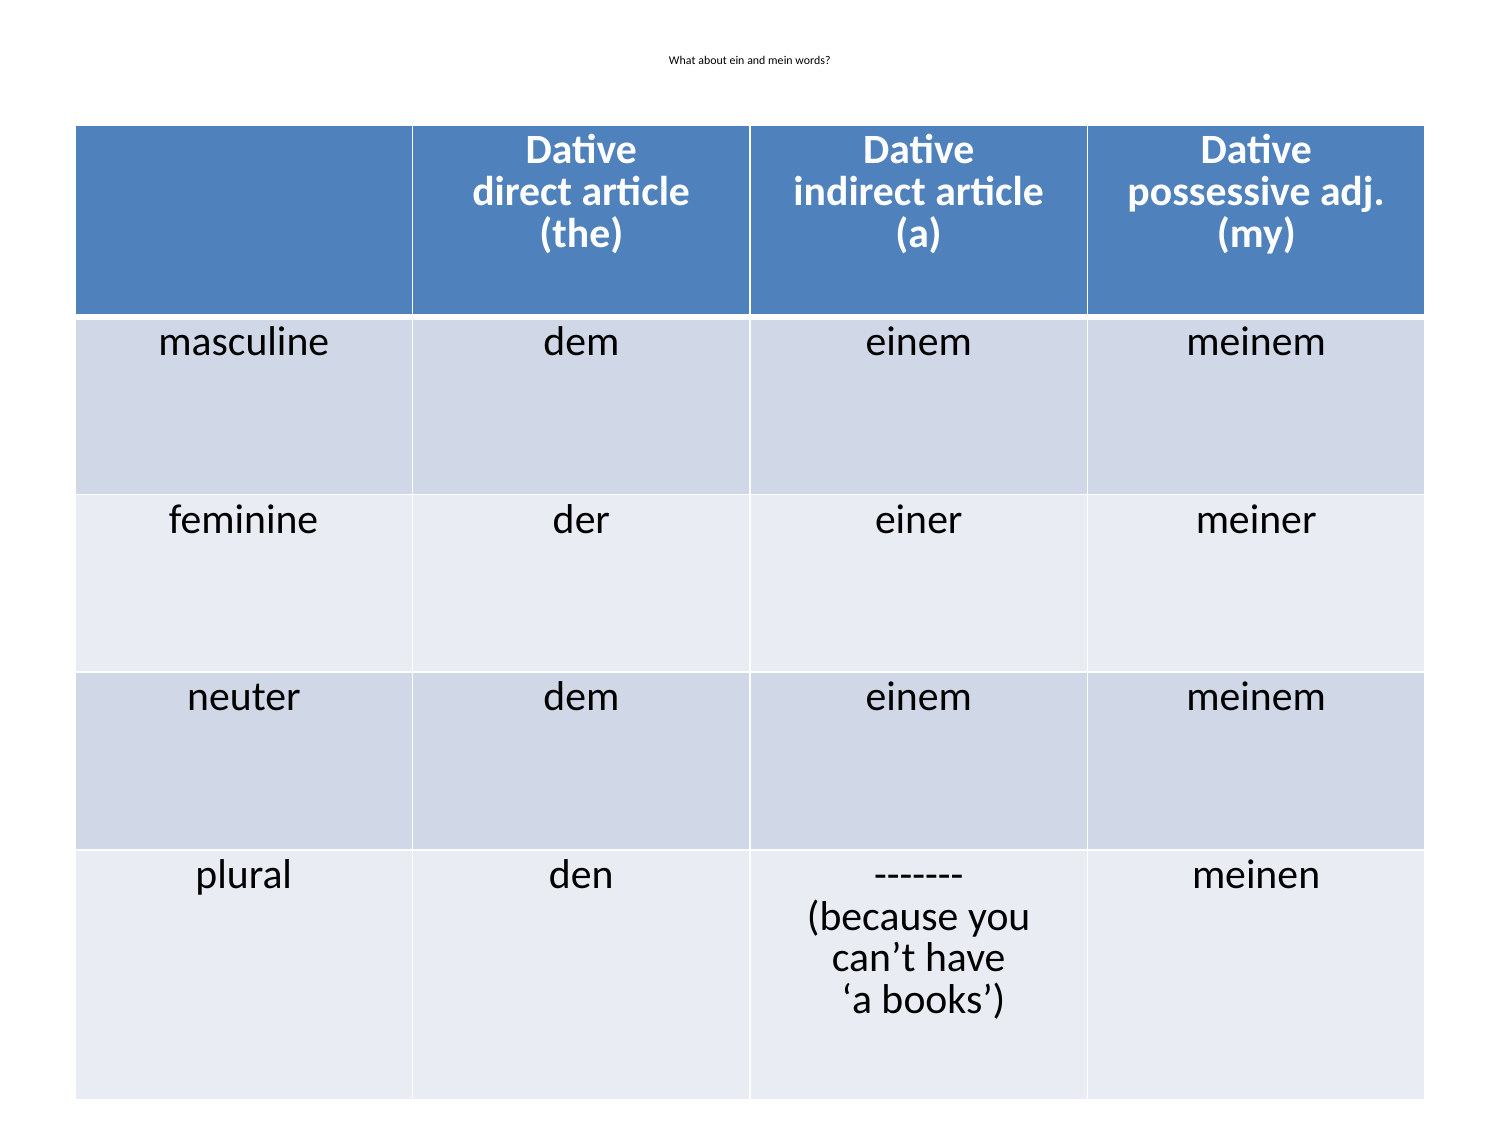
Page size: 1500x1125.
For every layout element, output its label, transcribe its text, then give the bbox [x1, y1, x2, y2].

table_cell masculine [76, 320, 412, 494]
table_cell ------- (because you can’t have ‘a books’) [751, 851, 1087, 1099]
table_cell feminine [76, 495, 412, 671]
table_header [76, 126, 412, 314]
title What about ein and mein words? [75, 45, 1425, 75]
table_header Dative possessive adj. (my) [1088, 126, 1424, 314]
table_cell meinem [1088, 673, 1424, 849]
table_cell dem [413, 320, 749, 494]
table_cell der [413, 495, 749, 671]
table_header Dative indirect article (a) [751, 126, 1087, 314]
table_cell einem [751, 320, 1087, 494]
table_cell meinem [1088, 320, 1424, 494]
table_cell einer [751, 495, 1087, 671]
table_cell plural [76, 851, 412, 1099]
table_cell einem [751, 673, 1087, 849]
table_header Dative direct article (the) [413, 126, 749, 314]
table_cell meinen [1088, 851, 1424, 1099]
table_cell dem [413, 673, 749, 849]
table_cell den [413, 851, 749, 1099]
table_cell neuter [76, 673, 412, 849]
table_cell meiner [1088, 495, 1424, 671]
